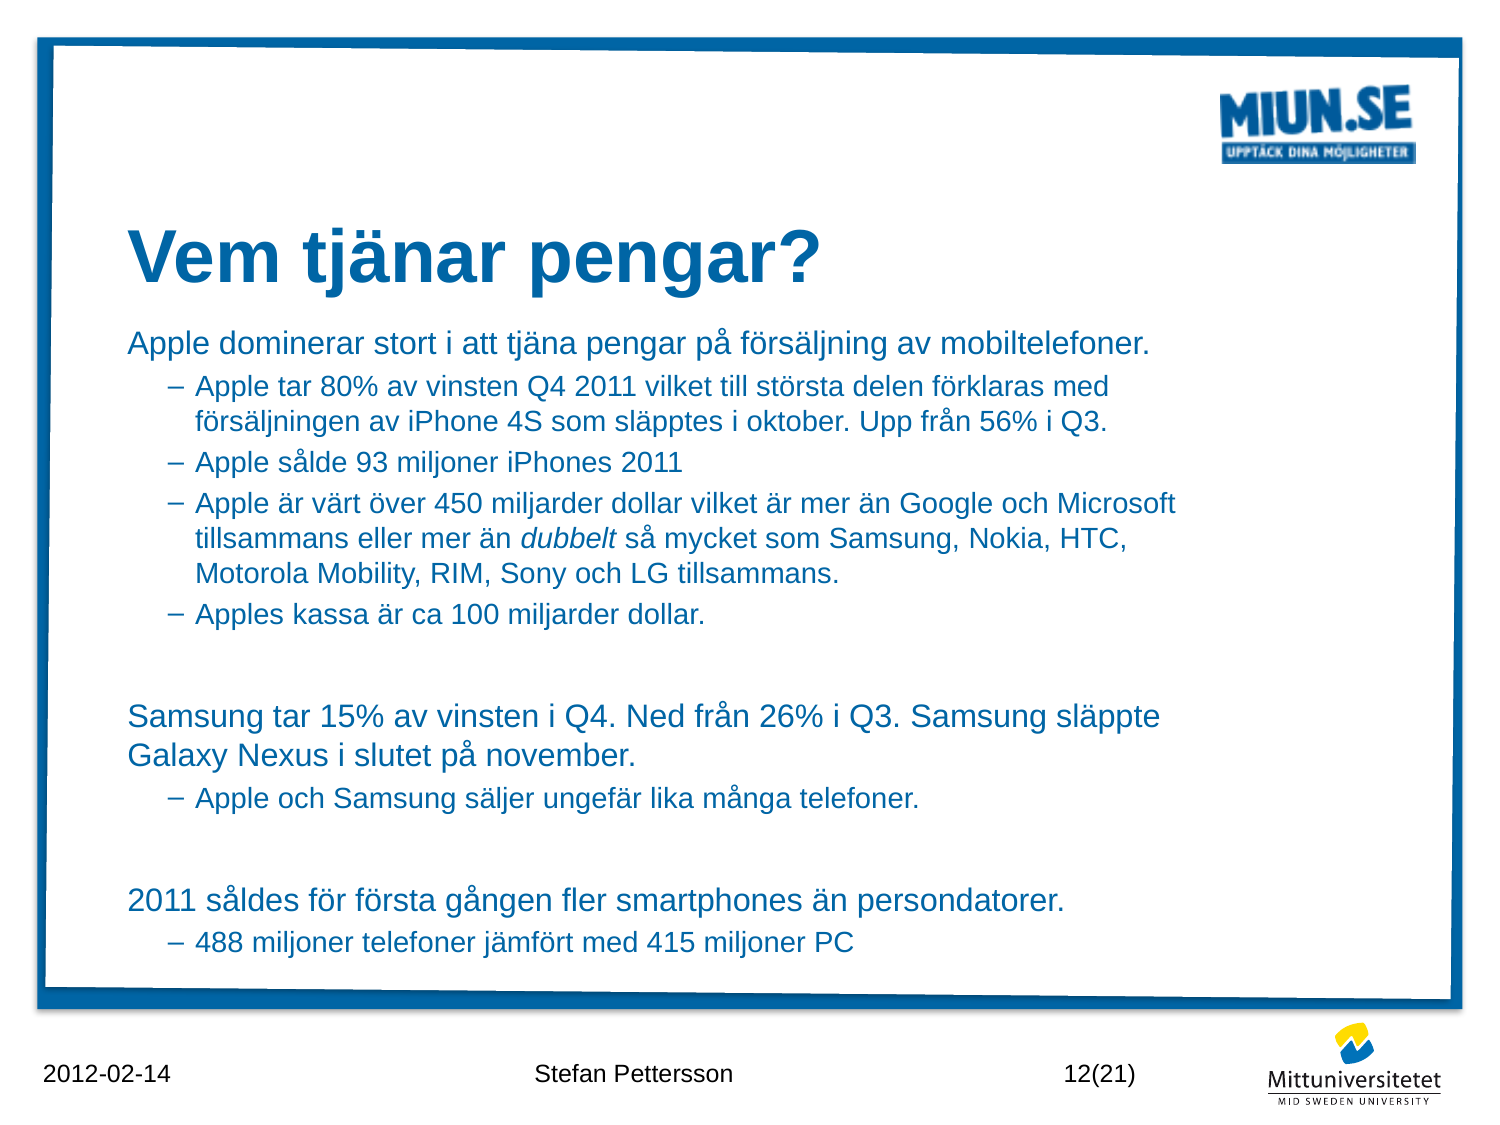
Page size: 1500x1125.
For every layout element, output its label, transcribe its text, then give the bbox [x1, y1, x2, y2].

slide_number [27, 1042, 378, 1103]
list Apple dominerar stort i att tjäna pengar på försäljning av mobiltelefoner. Apple tar 80% av vinsten Q4 2011 vilket till största delen förklaras med försäljningen av iPhone 4S som släpptes i oktober. Upp från 56% i Q3. Apple sålde 93 miljoner iPhones 2011 Apple är värt över 450 miljarder dollar vilket är mer än Google och Microsoft tillsammans eller mer än dubbelt så mycket som Samsung, Nokia, HTC, Motorola Mobility, RIM, Sony och LG tillsammans. Apples kassa är ca 100 miljarder dollar. Samsung tar 15% av vinsten i Q4. Ned från 26% i Q3. Samsung släppte Galaxy Nexus i slutet på november. Apple och Samsung säljer ungefär lika många telefoner. 2011 såldes för första gången fler smartphones än persondatorer. 488 miljoner telefoner jämfört med 415 miljoner PC [112, 314, 1251, 971]
title Vem tjänar pengar? [112, 199, 1070, 313]
slide_number 12(21) [878, 1042, 1151, 1103]
picture [1220, 83, 1416, 164]
footer Stefan Pettersson [478, 1042, 790, 1103]
